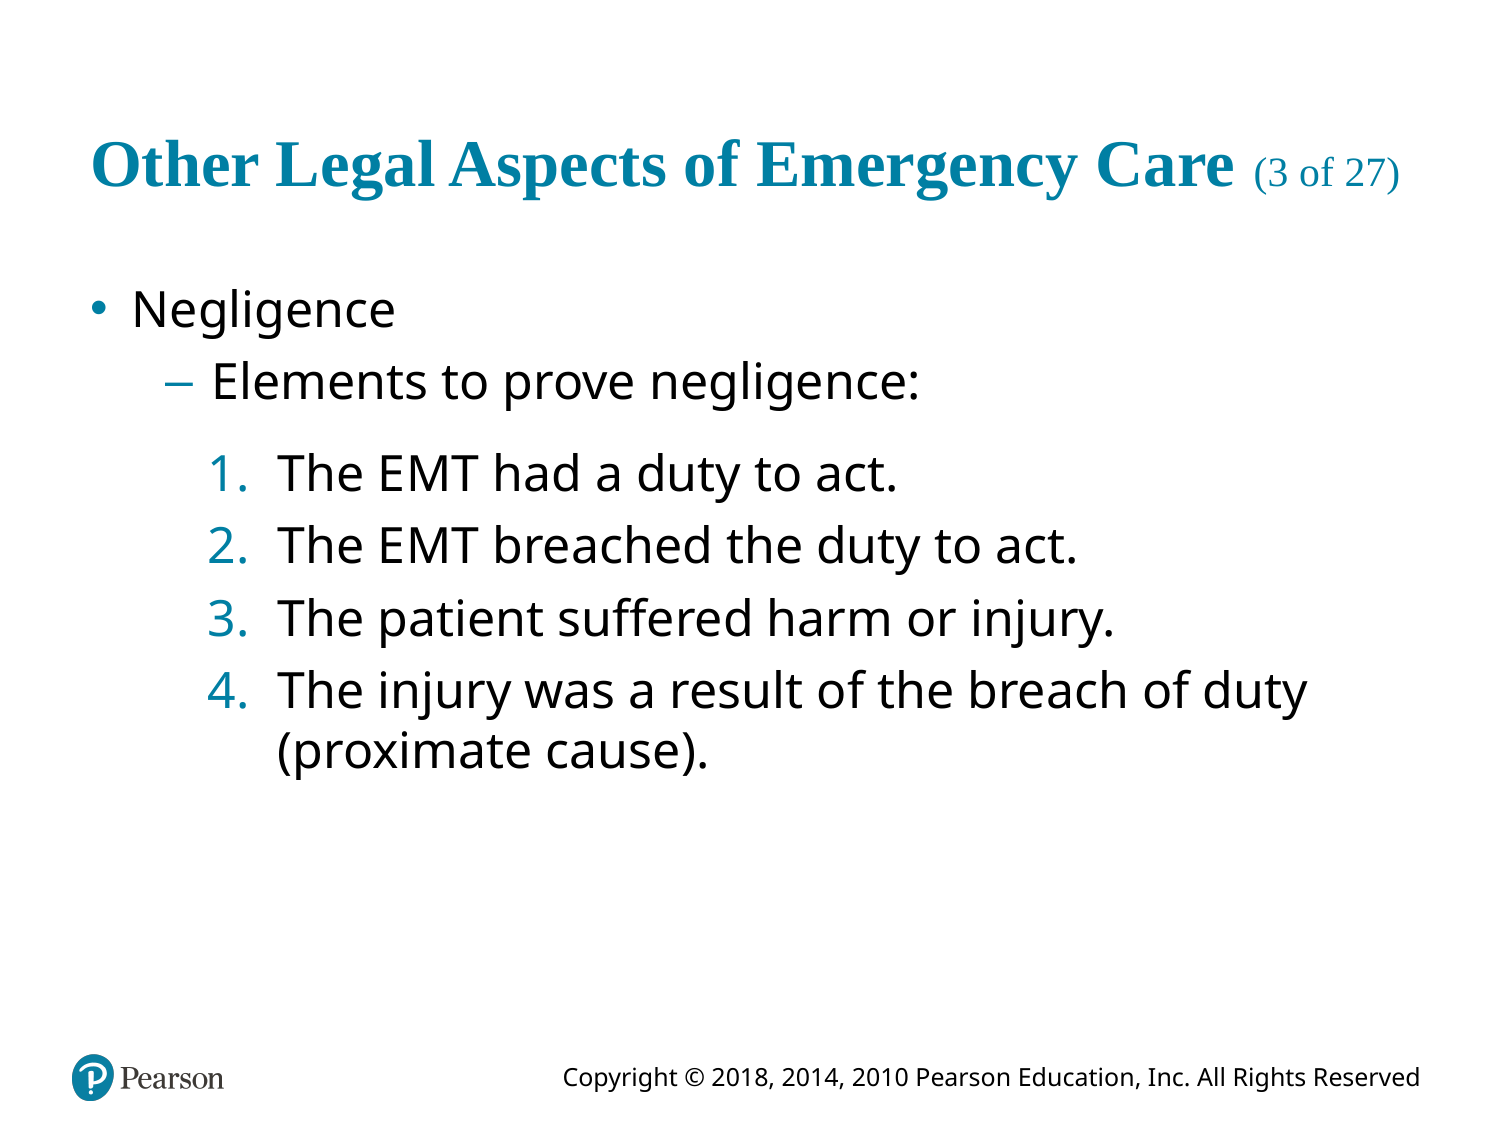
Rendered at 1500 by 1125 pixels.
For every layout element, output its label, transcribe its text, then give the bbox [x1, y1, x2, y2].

title Other Legal Aspects of Emergency Care (3 of 27) [75, 35, 1425, 216]
picture [98, 1054, 224, 1101]
picture [72, 1054, 88, 1070]
picture [80, 1063, 106, 1088]
picture [72, 1087, 83, 1101]
list The E M T had a duty to act. The E M T breached the duty to act. The patient suffered harm or injury. The injury was a result of the breach of duty (proximate cause). [75, 426, 1425, 802]
list Negligence Elements to prove negligence: [75, 262, 1425, 416]
